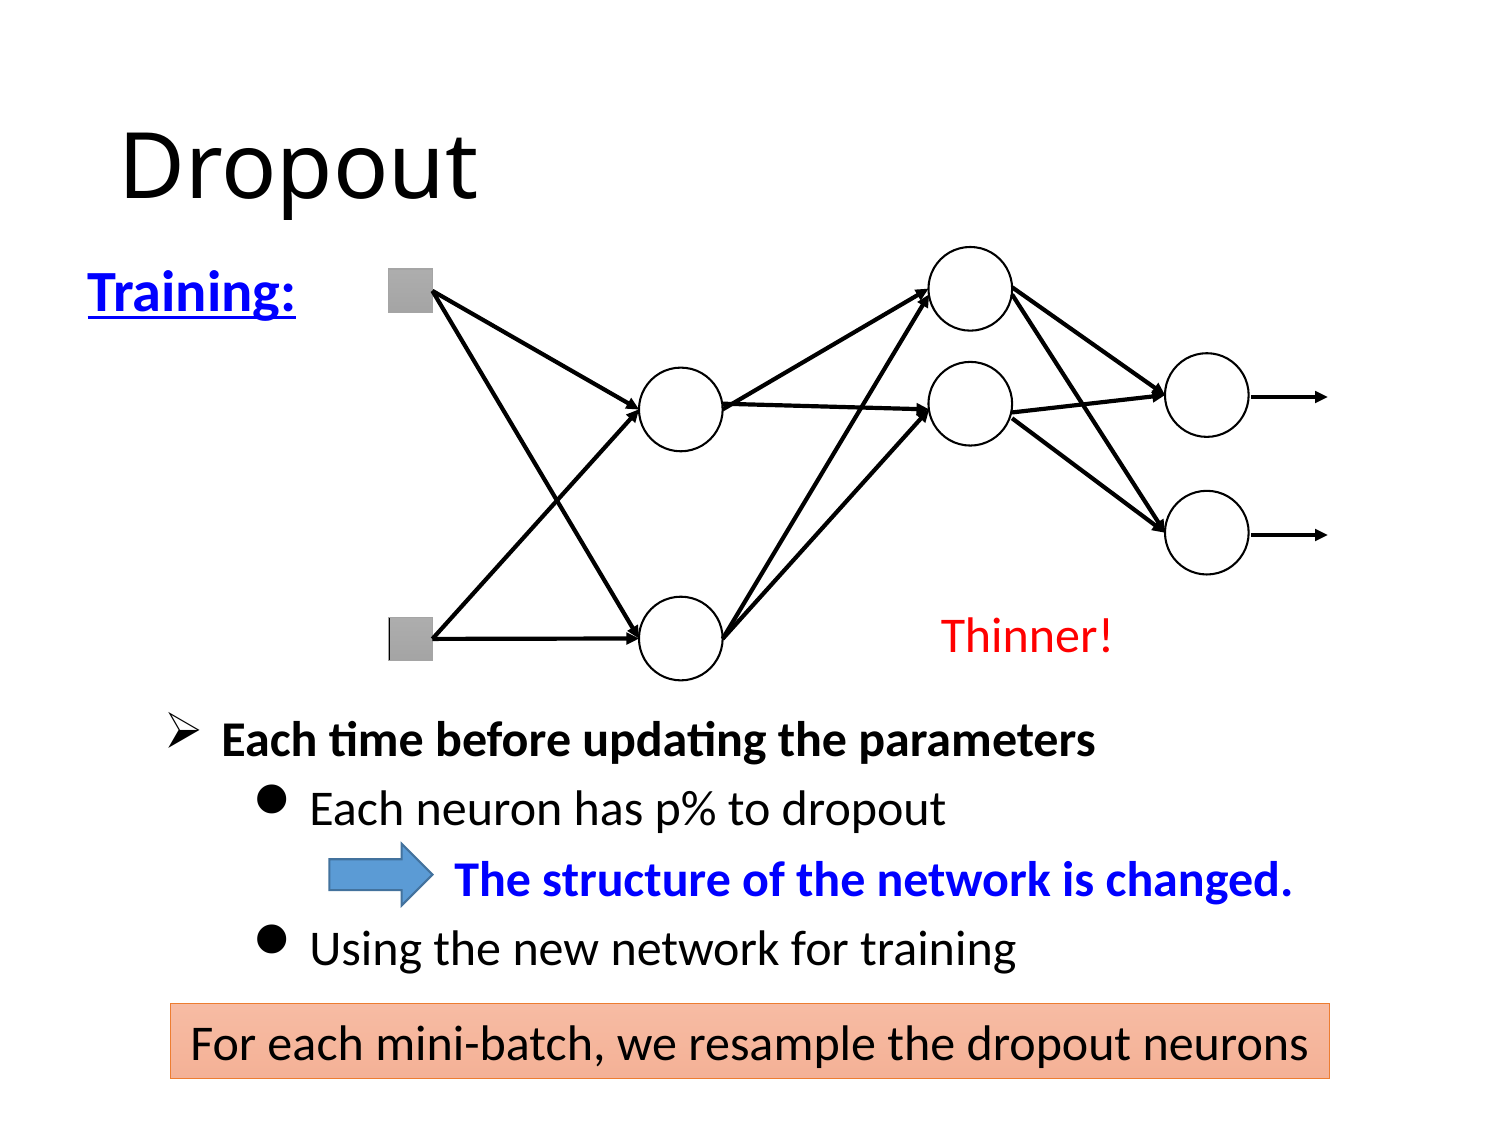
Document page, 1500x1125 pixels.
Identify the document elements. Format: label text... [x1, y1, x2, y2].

text_box [1163, 489, 1250, 576]
text_box [1165, 352, 1250, 438]
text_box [722, 294, 930, 639]
title Dropout [103, 59, 1397, 278]
text_box Each neuron has p% to dropout [238, 767, 1293, 843]
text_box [1012, 418, 1165, 533]
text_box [432, 290, 639, 409]
text_box Training: [72, 246, 454, 331]
text_box [388, 617, 433, 661]
text_box [328, 841, 434, 908]
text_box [432, 409, 639, 639]
text_box [639, 366, 722, 453]
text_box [722, 288, 929, 410]
text_box [638, 595, 724, 682]
text_box [930, 360, 1012, 447]
text_box Thinner! [889, 594, 1165, 670]
text_box Using the new network for training [238, 907, 1252, 983]
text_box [1012, 287, 1165, 294]
text_box [927, 245, 1014, 332]
text_box The structure of the network is changed. [439, 839, 1382, 915]
text_box Each time before updating the parameters [150, 698, 1165, 774]
text_box For each mini-batch, we resample the dropout neurons [170, 1003, 1330, 1079]
text_box [388, 268, 433, 313]
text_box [1012, 294, 1165, 418]
